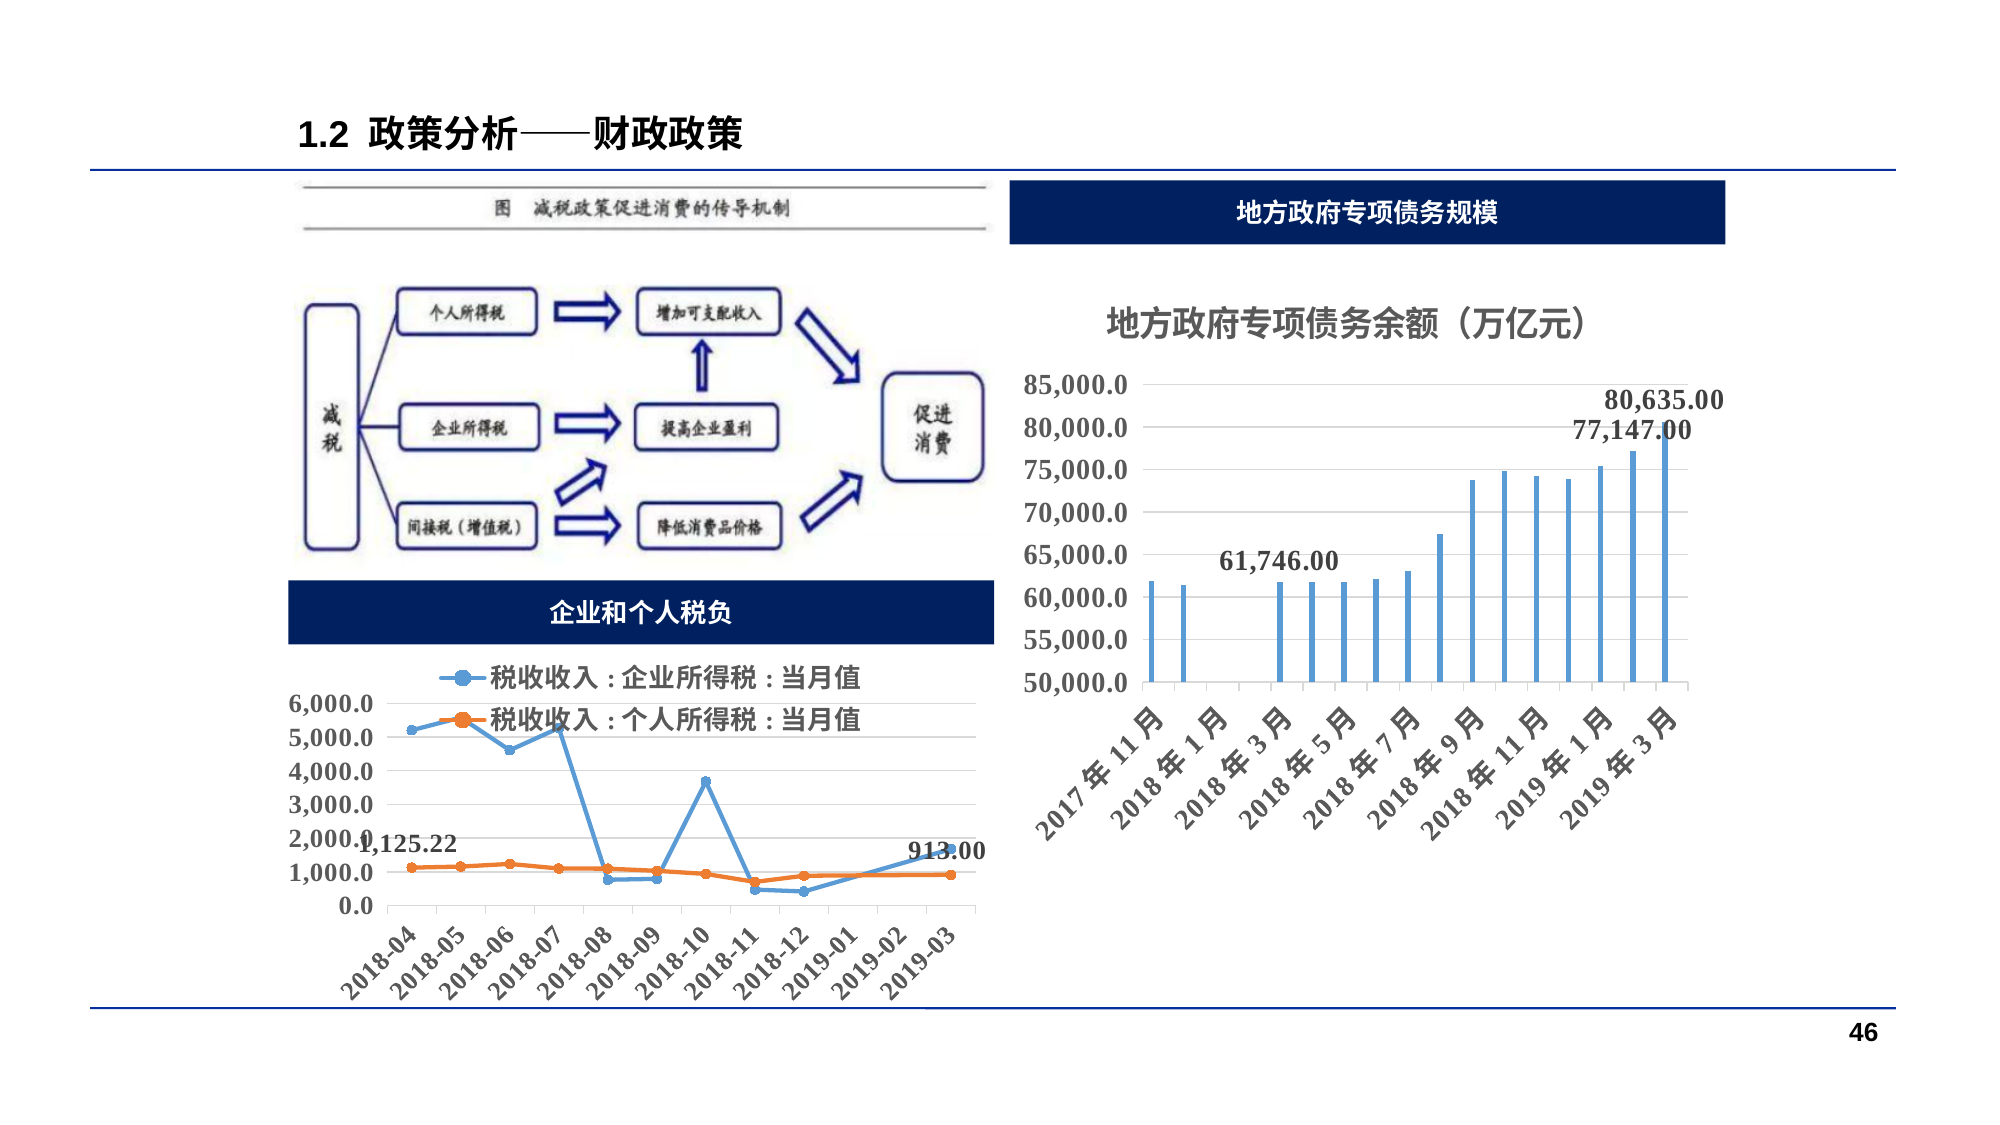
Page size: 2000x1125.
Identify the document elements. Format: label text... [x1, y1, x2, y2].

chart [288, 644, 995, 1006]
picture [293, 178, 995, 572]
chart [1009, 264, 1726, 862]
text_box 地方政府专项债务规模 [1009, 180, 1726, 245]
title 1.2 政策分析——财政政策 [282, 95, 1504, 170]
text_box 企业和个人税负 [288, 580, 995, 643]
